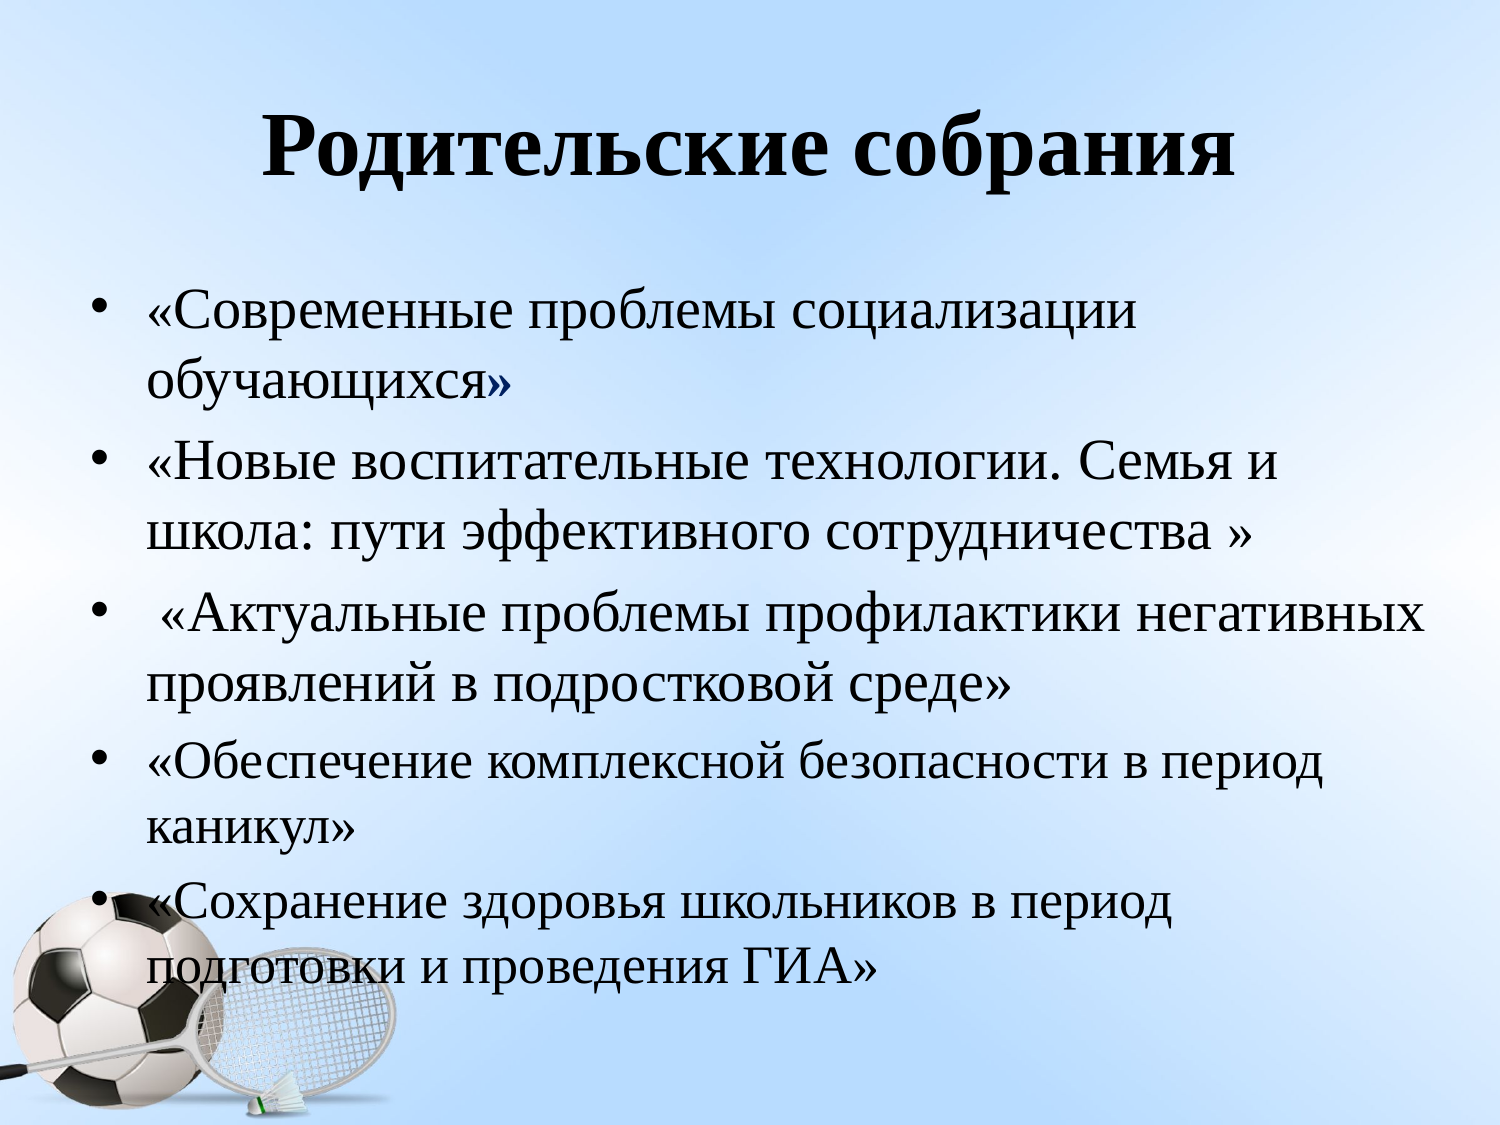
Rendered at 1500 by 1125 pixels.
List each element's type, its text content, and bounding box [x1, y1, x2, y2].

list «Современные проблемы социализации обучающихся» «Новые воспитательные технологии. Семья и школа: пути эффективного сотрудничества » «Актуальные проблемы профилактики негативных проявлений в подростковой среде» «Обеспечение комплексной безопасности в период каникул» «Сохранение здоровья школьников в период подготовки и проведения ГИА» [75, 262, 1450, 1005]
title Родительские собрания [75, 45, 1425, 233]
picture [0, 0, 1500, 1125]
